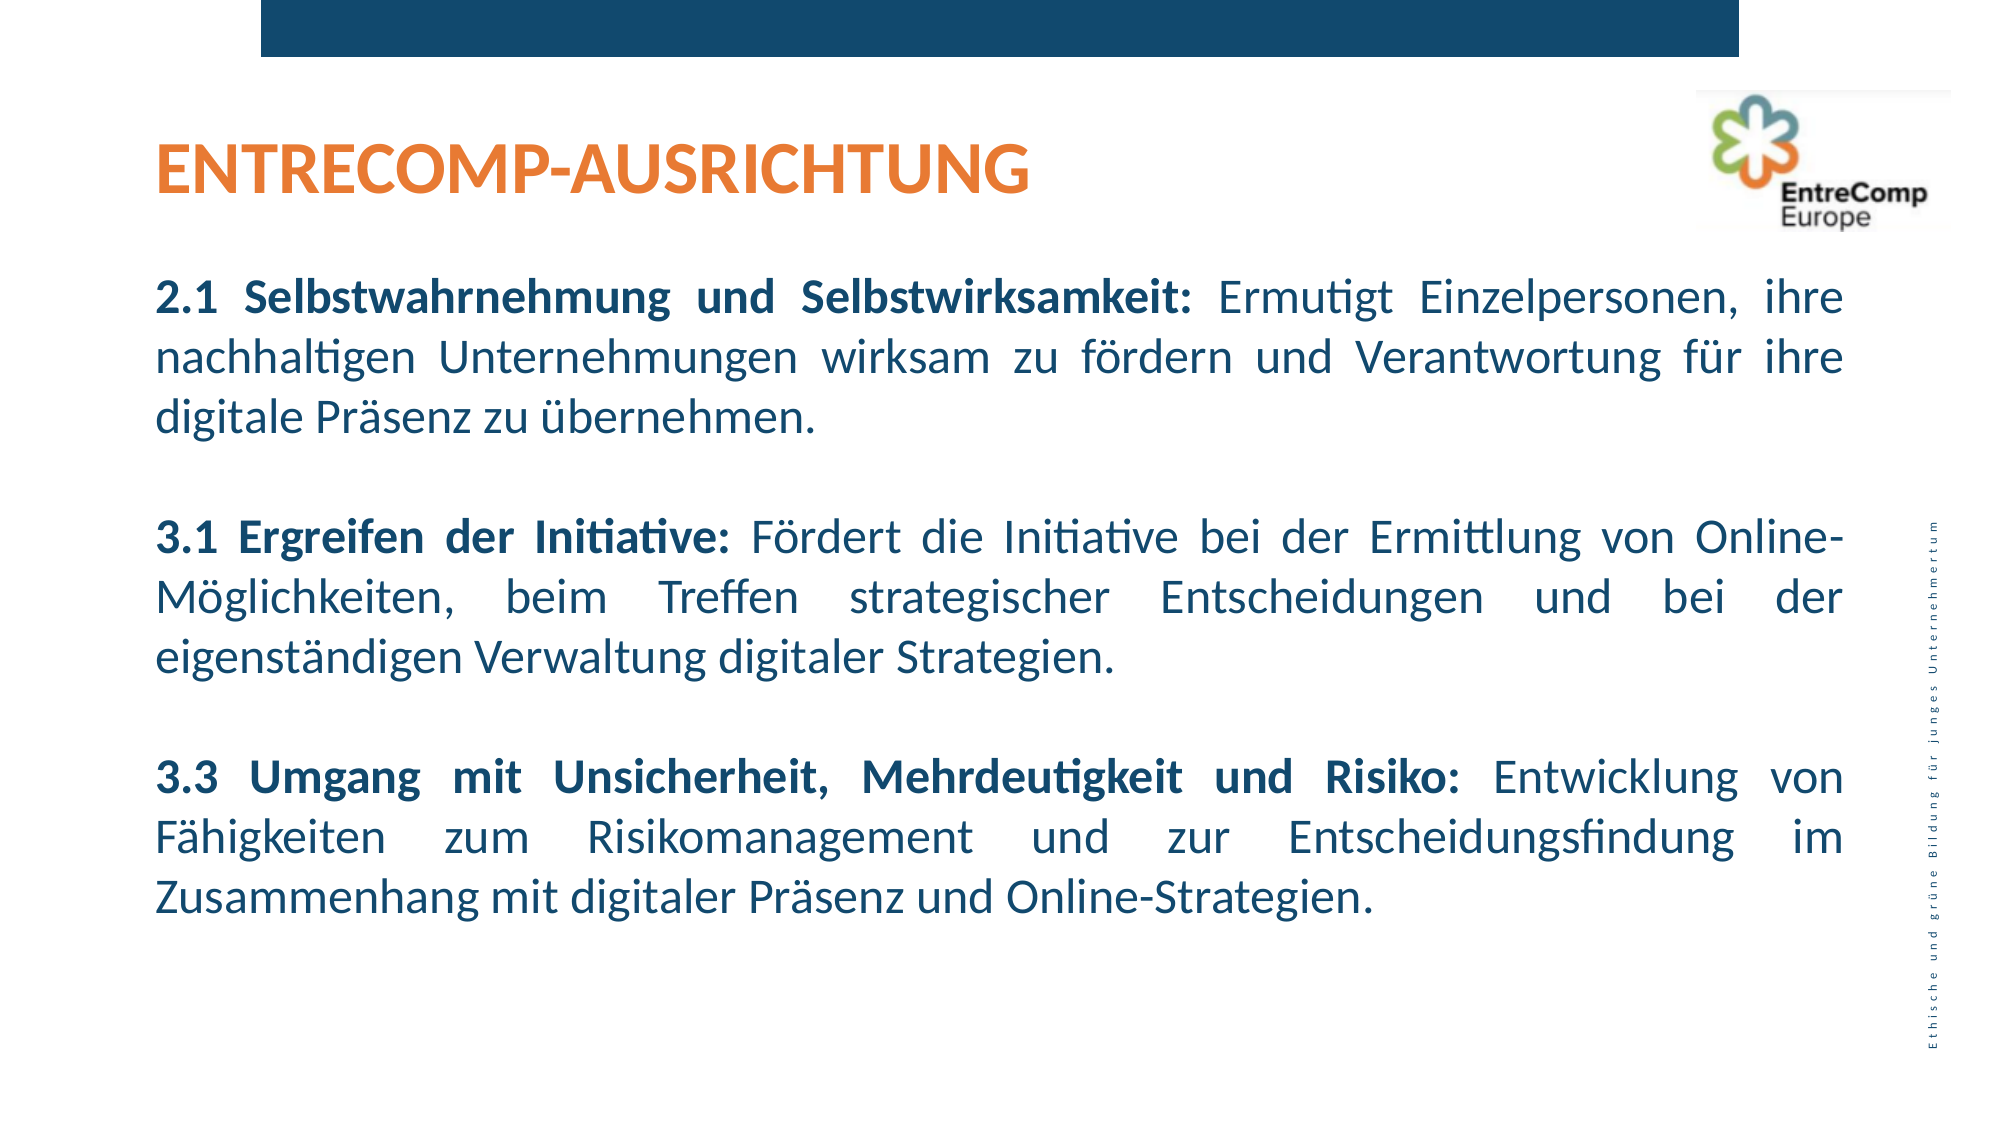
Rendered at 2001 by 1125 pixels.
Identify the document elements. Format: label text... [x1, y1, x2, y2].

list ENTRECOMP-AUSRICHTUNG [140, 110, 1860, 243]
picture [1696, 90, 1951, 232]
list 2.1 Selbstwahrnehmung und Selbstwirksamkeit: Ermutigt Einzelpersonen, ihre nachhaltigen Unternehmungen wirksam zu fördern und Verantwortung für ihre digitale Präsenz zu übernehmen. 3.1 Ergreifen der Initiative: Fördert die Initiative bei der Ermittlung von Online-Möglichkeiten, beim Treffen strategischer Entscheidungen und bei der eigenständigen Verwaltung digitaler Strategien. 3.3 Umgang mit Unsicherheit, Mehrdeutigkeit und Risiko: Entwicklung von Fähigkeiten zum Risikomanagement und zur Entscheidungsfindung im Zusammenhang mit digitaler Präsenz und Online-Strategien. [140, 255, 1860, 1035]
